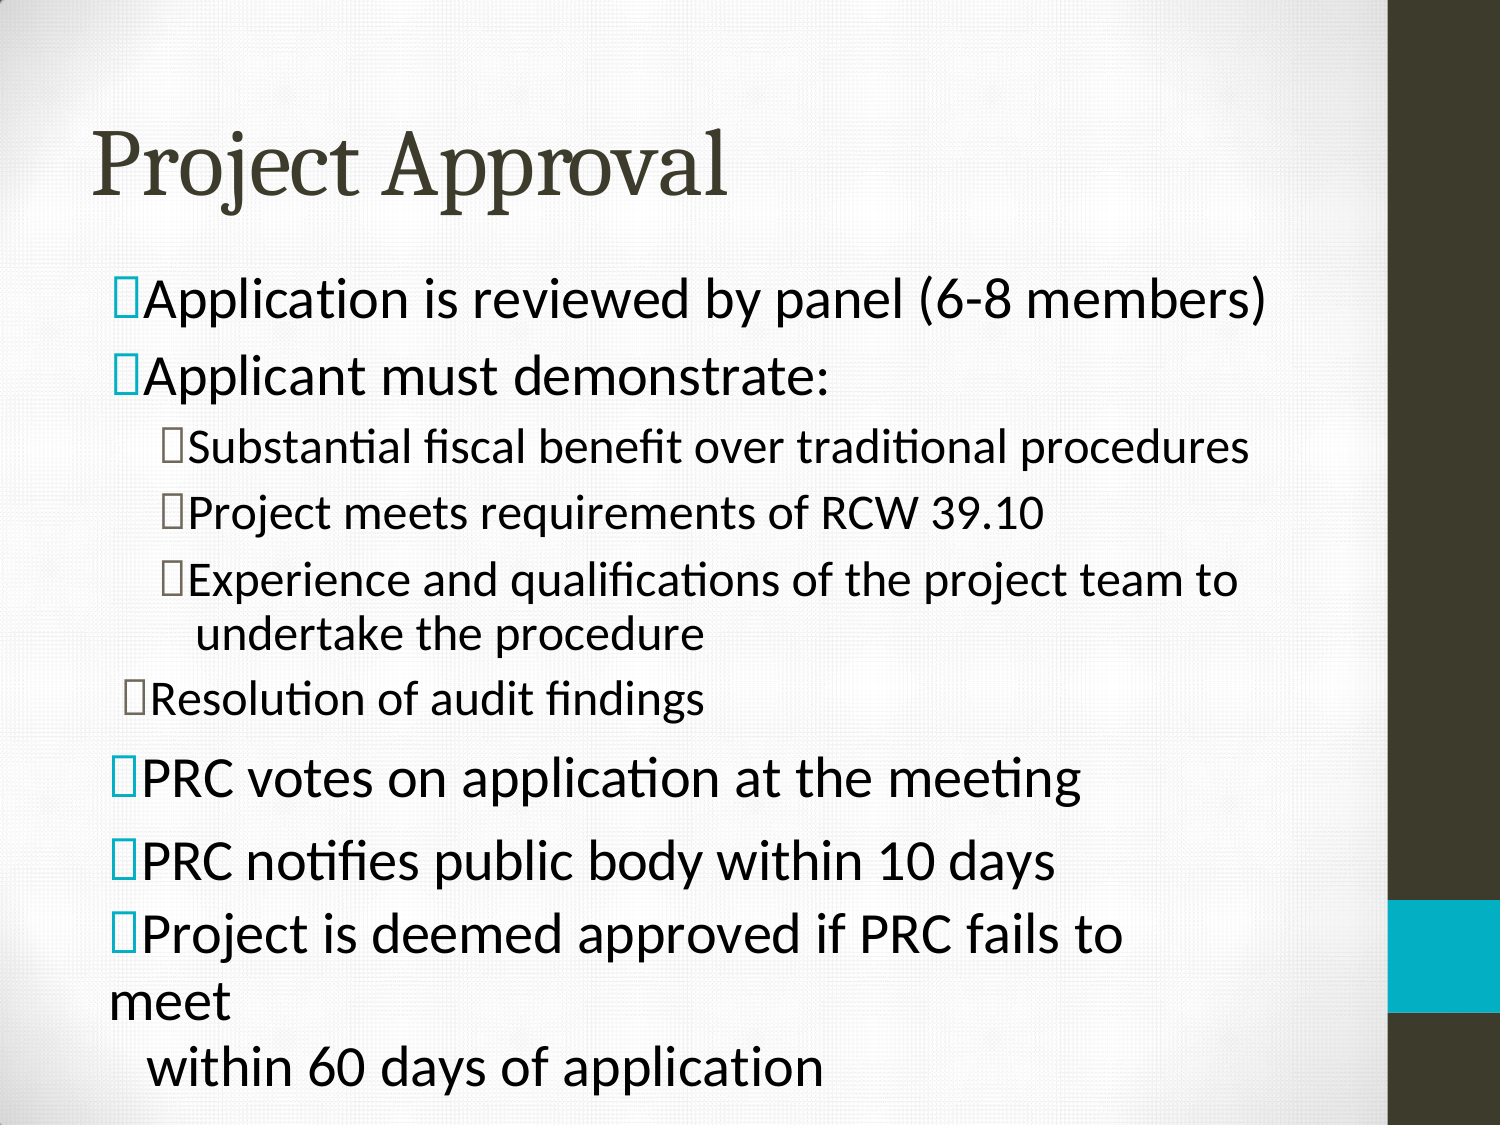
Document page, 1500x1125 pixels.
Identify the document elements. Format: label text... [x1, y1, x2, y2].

picture [0, 0, 1387, 1125]
text_box Application is reviewed by panel (6-8 members) Applicant must demonstrate: Substantial fiscal benefit over traditional procedures Project meets requirements of RCW 39.10 Experience and qualifications of the project team to undertake the procedure Resolution of audit findings PRC votes on application at the meeting PRC notifies public body within 10 days Project is deemed approved if PRC fails to meet within 60 days of application [106, 259, 1277, 1099]
title Project Approval [87, 100, 1413, 289]
